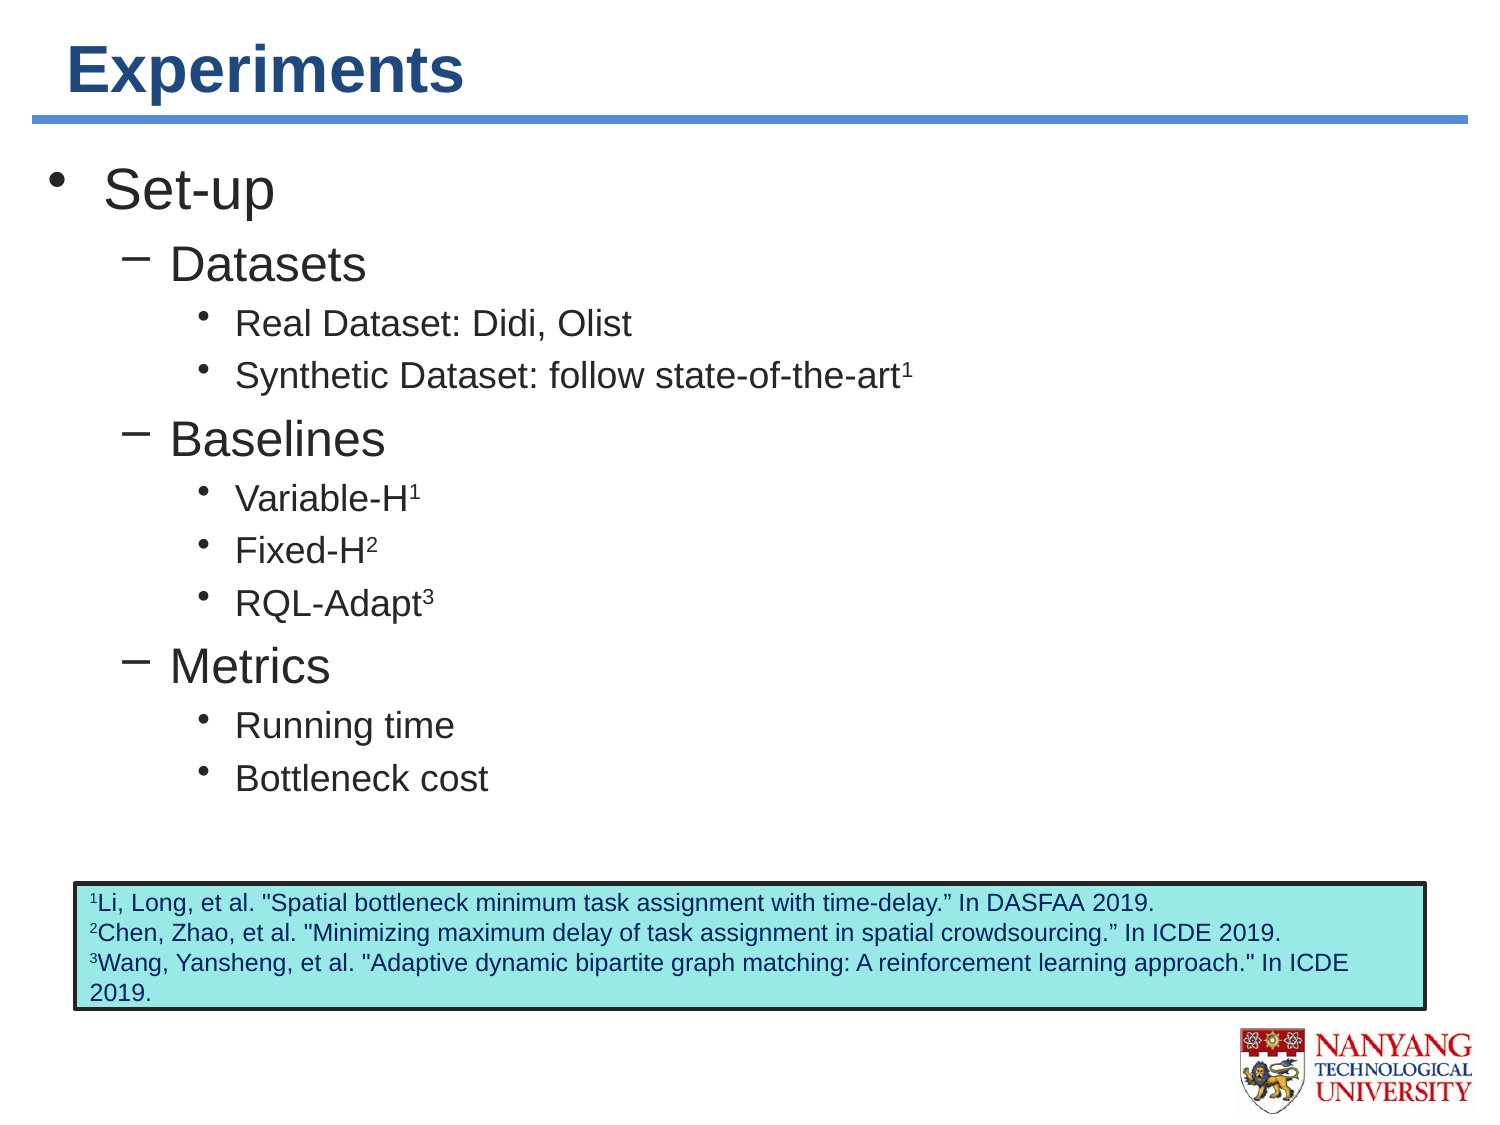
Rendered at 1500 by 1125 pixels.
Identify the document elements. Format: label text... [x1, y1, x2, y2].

list Set-up Datasets Real Dataset: Didi, Olist Synthetic Dataset: follow state-of-the-art1 Baselines Variable-H1 Fixed-H2 RQL-Adapt3 Metrics Running time Bottleneck cost [32, 143, 1413, 993]
text_box [32, 116, 1468, 124]
text_box 1Li, Long, et al. "Spatial bottleneck minimum task assignment with time-delay.” In DASFAA 2019. 2Chen, Zhao, et al. "Minimizing maximum delay of task assignment in spatial crowdsourcing.” In ICDE 2019. 3Wang, Yansheng, et al. "Adaptive dynamic bipartite graph matching: A reinforcement learning approach." In ICDE 2019. [73, 881, 1427, 1011]
picture [1237, 1024, 1475, 1118]
title Experiments [51, 17, 1327, 115]
